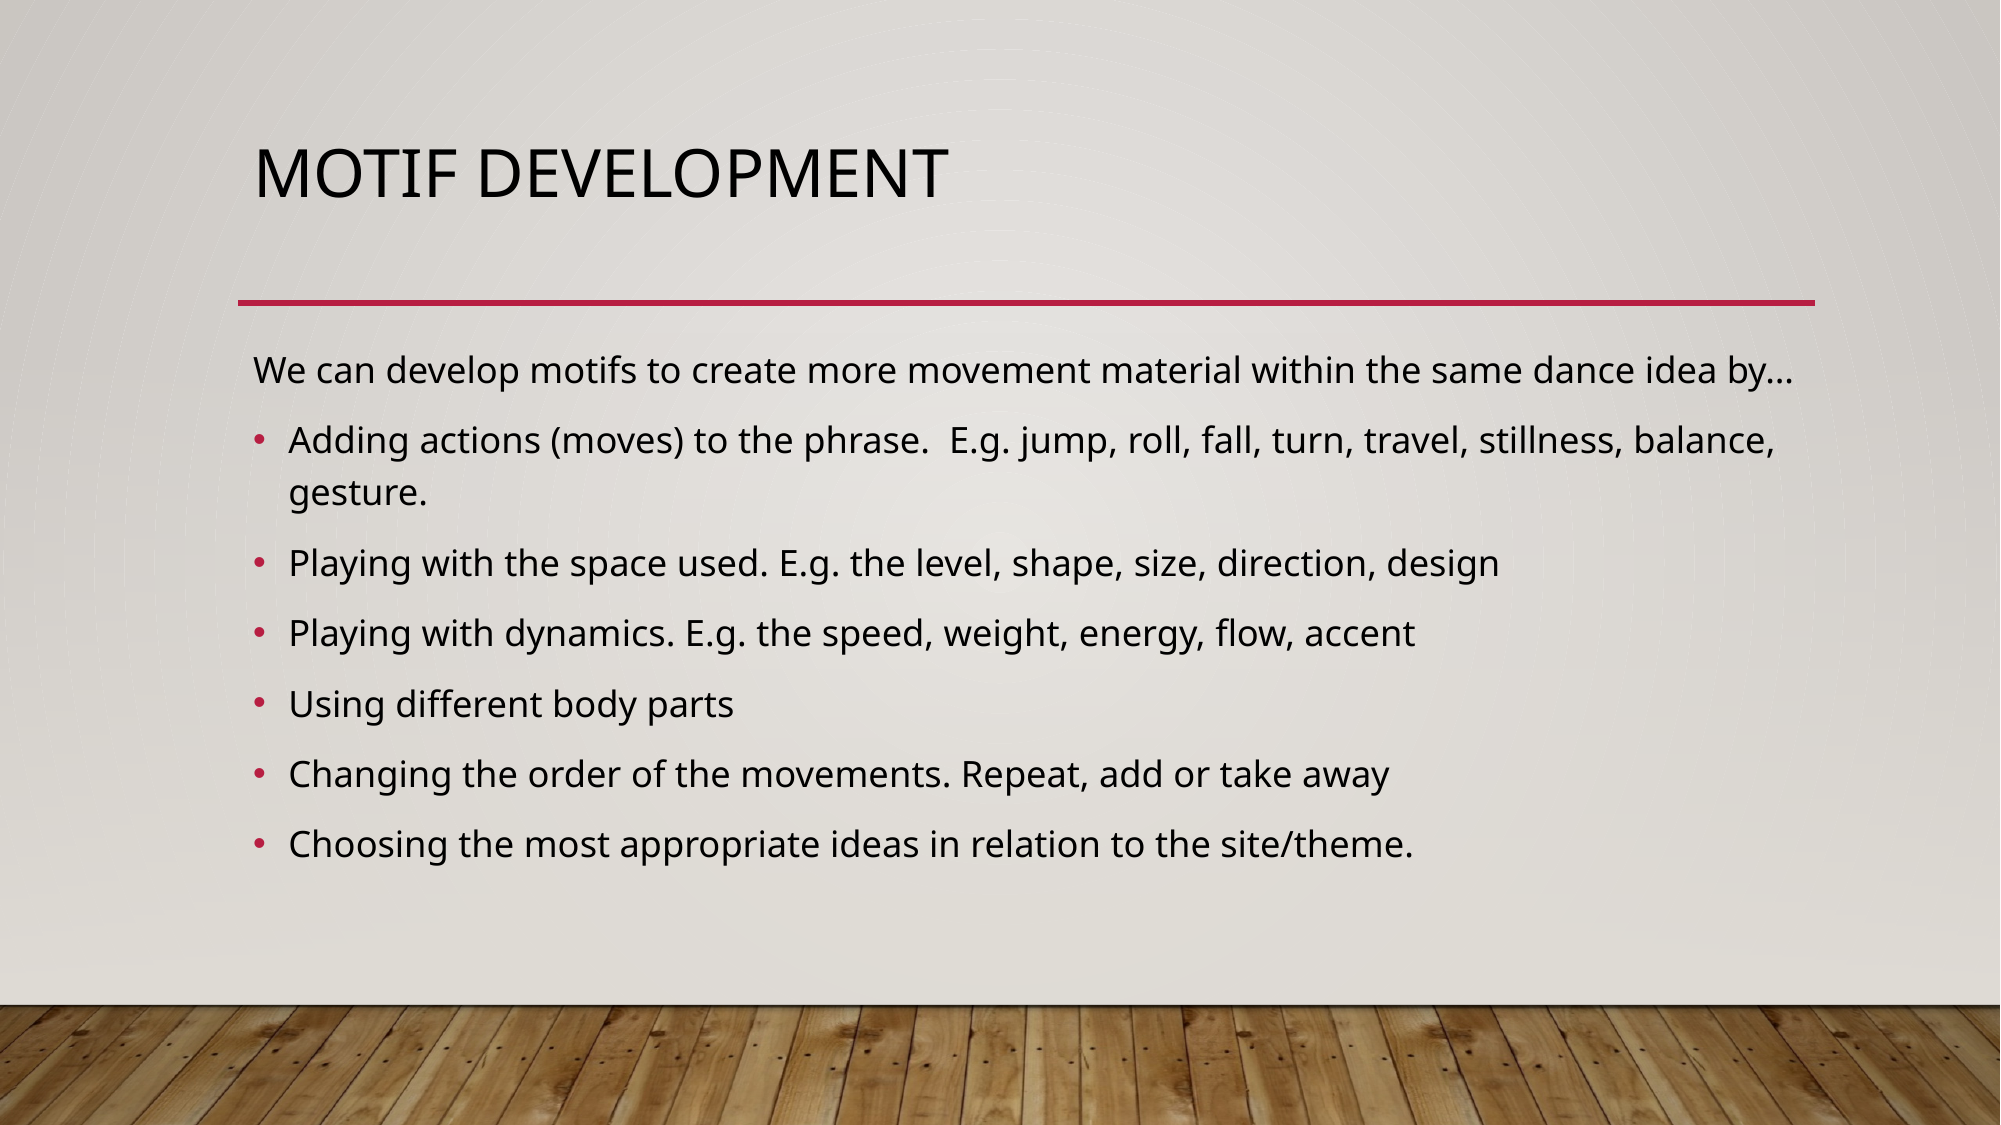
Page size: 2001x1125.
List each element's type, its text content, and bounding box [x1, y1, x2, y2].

picture [0, 1005, 2000, 1125]
list We can develop motifs to create more movement material within the same dance idea by… Adding actions (moves) to the phrase. E.g. jump, roll, fall, turn, travel, stillness, balance, gesture. Playing with the space used. E.g. the level, shape, size, direction, design Playing with dynamics. E.g. the speed, weight, energy, flow, accent Using different body parts Changing the order of the movements. Repeat, add or take away Choosing the most appropriate ideas in relation to the site/theme. [238, 330, 1814, 897]
title Motif development [238, 131, 1814, 305]
